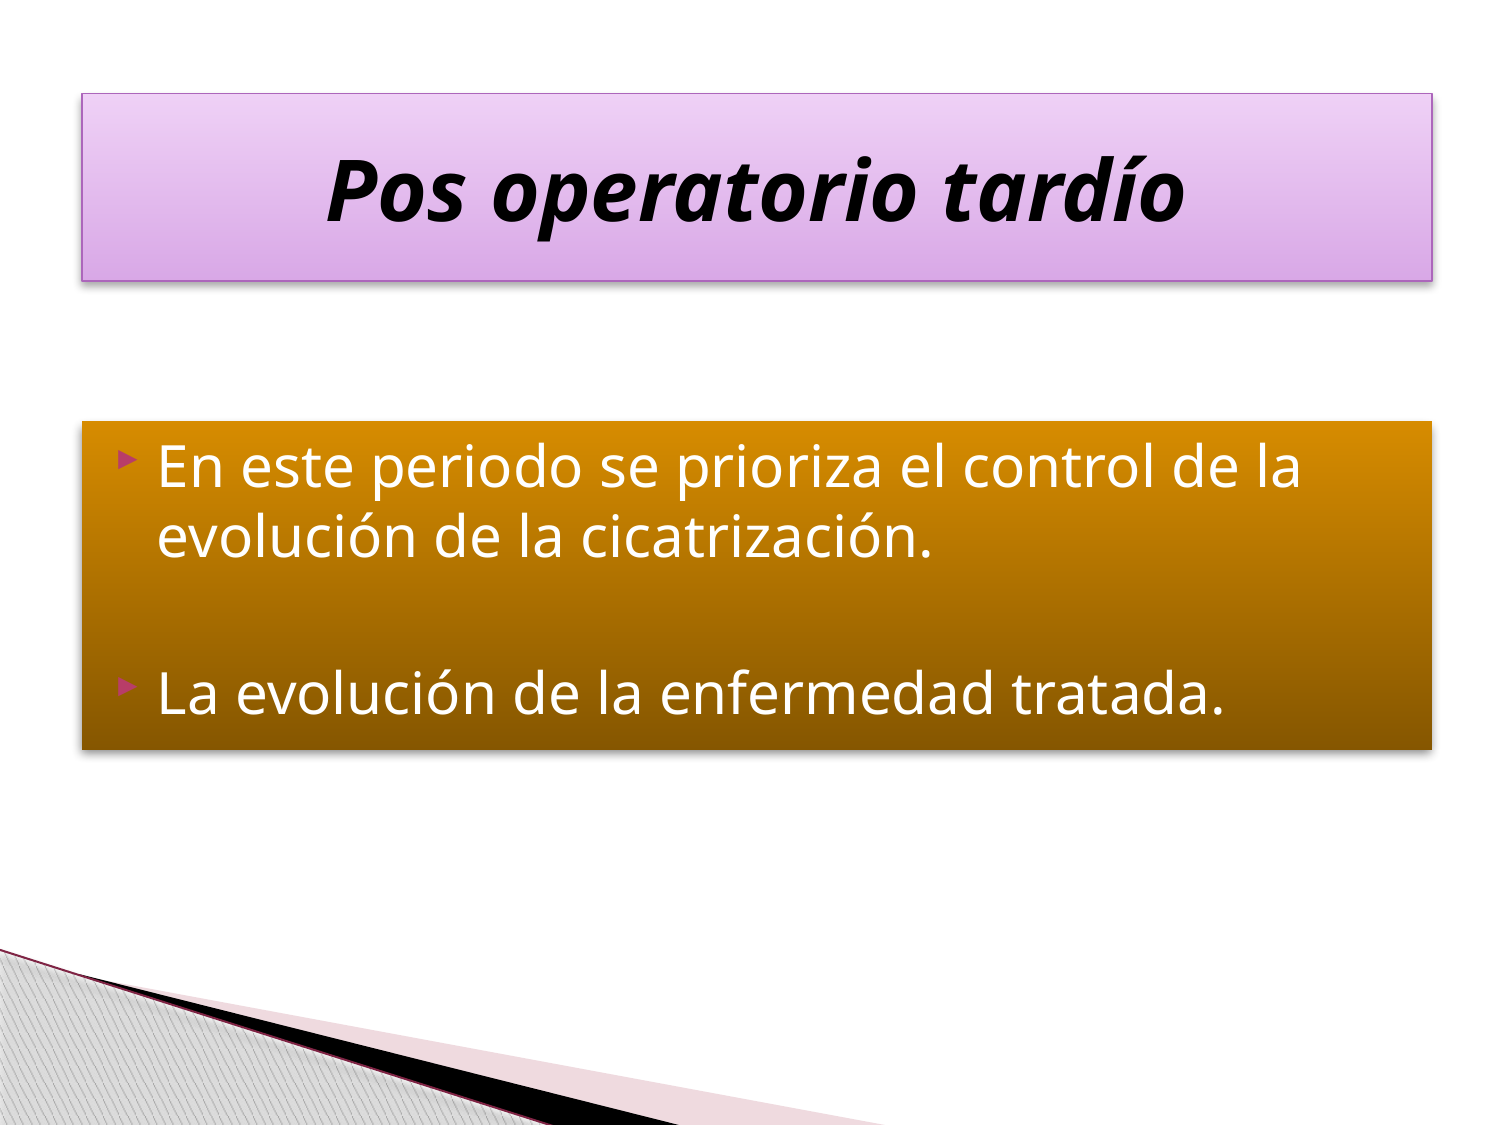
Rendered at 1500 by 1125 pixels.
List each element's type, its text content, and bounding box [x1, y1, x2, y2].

list En este periodo se prioriza el control de la evolución de la cicatrización. La evolución de la enfermedad tratada. [82, 421, 1432, 750]
title Pos operatorio tardío [81, 93, 1433, 282]
